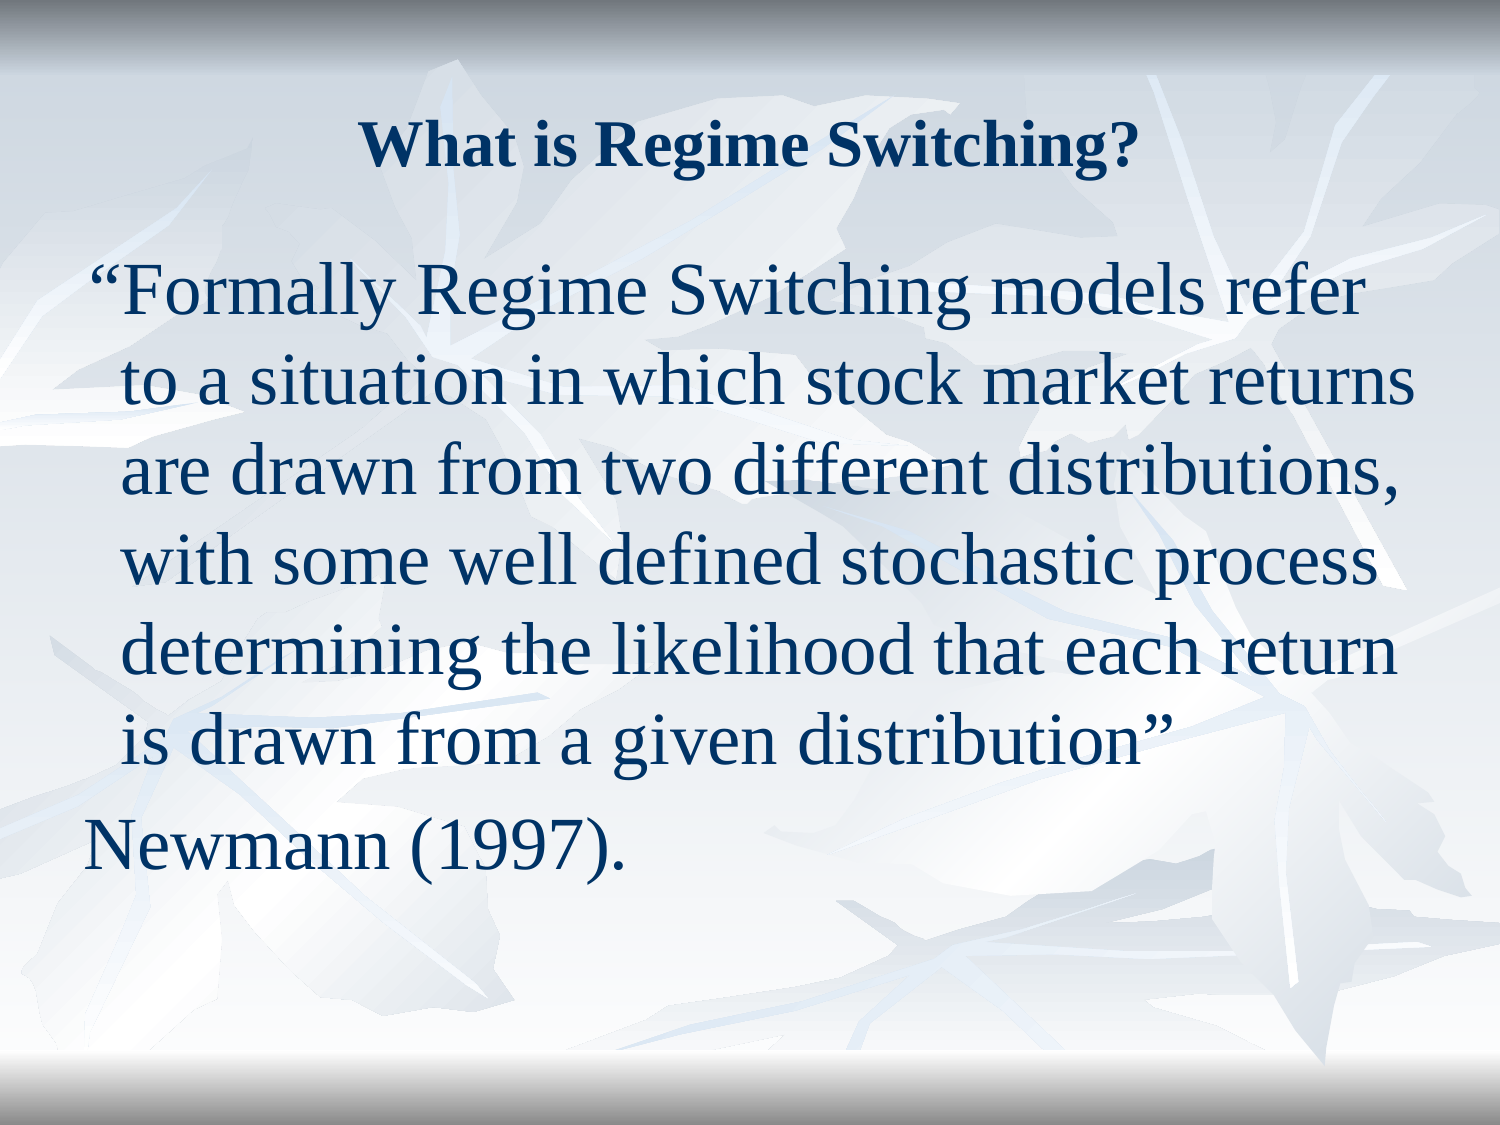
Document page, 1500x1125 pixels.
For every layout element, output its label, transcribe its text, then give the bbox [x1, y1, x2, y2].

list “Formally Regime Switching models refer to a situation in which stock market returns are drawn from two different distributions, with some well defined stochastic process determining the likelihood that each return is drawn from a given distribution” Newmann (1997). [49, 231, 1451, 1001]
title What is Regime Switching? [74, 45, 1426, 231]
